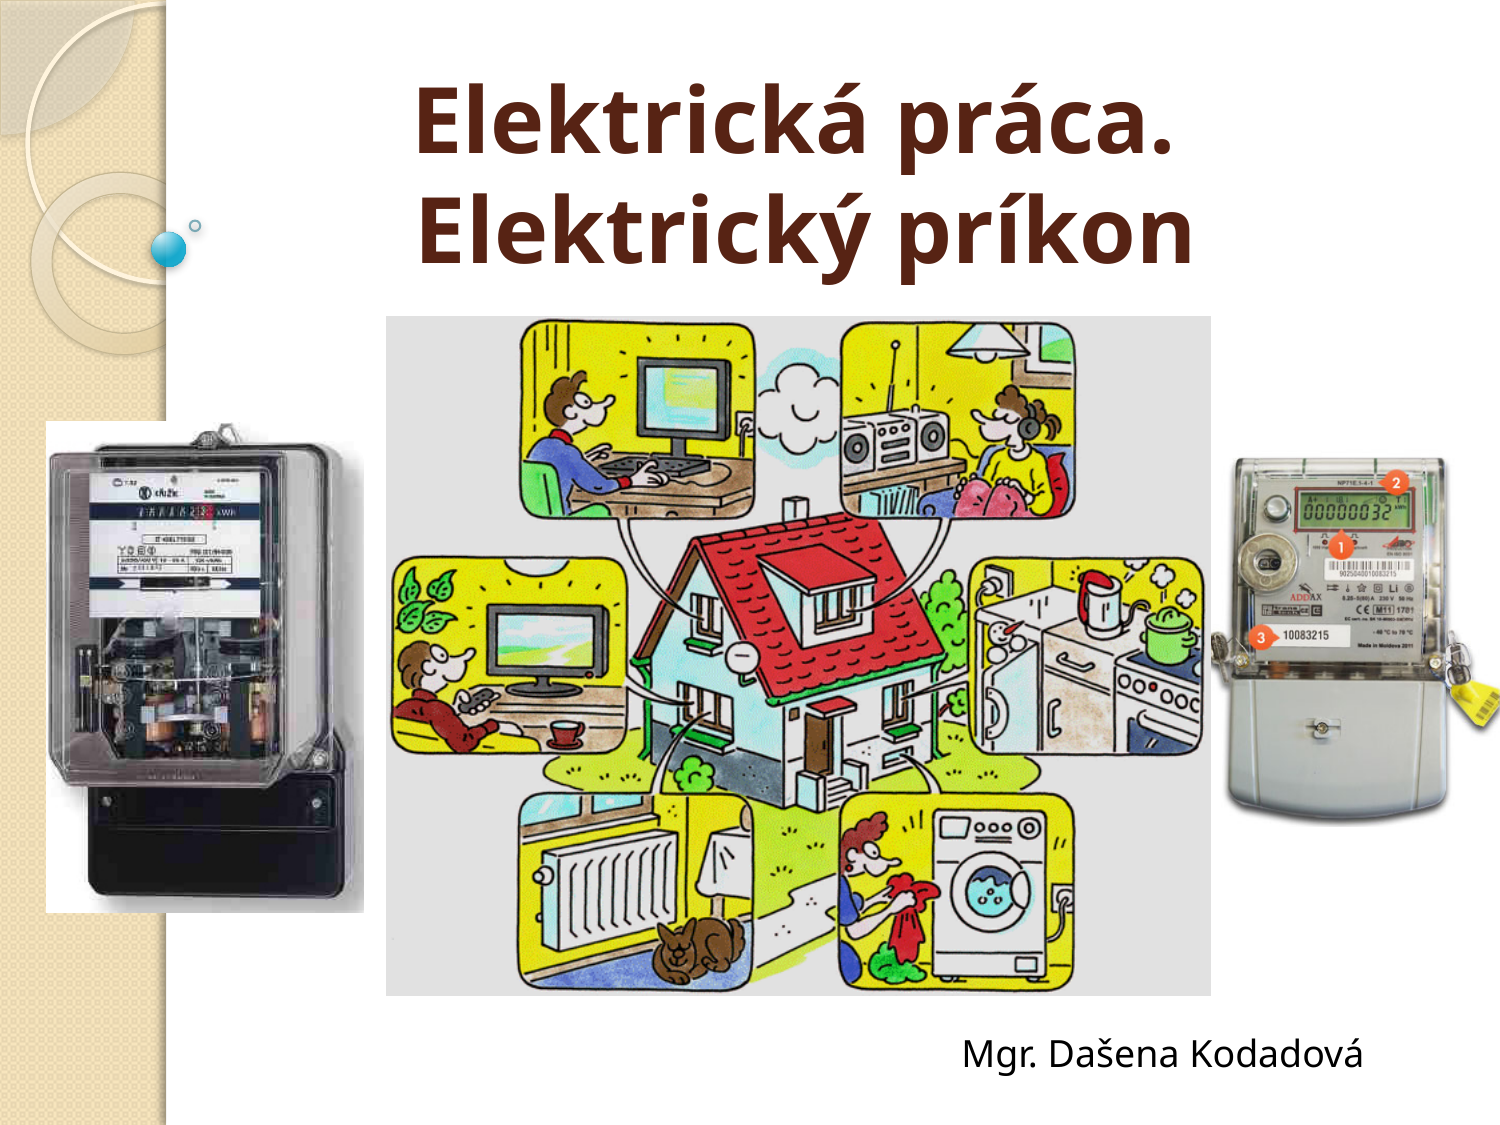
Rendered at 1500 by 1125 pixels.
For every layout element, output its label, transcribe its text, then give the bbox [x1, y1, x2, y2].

text_box Mgr. Dašena Kodadová [946, 1023, 1432, 1083]
picture [386, 316, 1500, 997]
title Elektrická práca. Elektrický príkon [135, 90, 1477, 290]
picture [46, 421, 364, 913]
